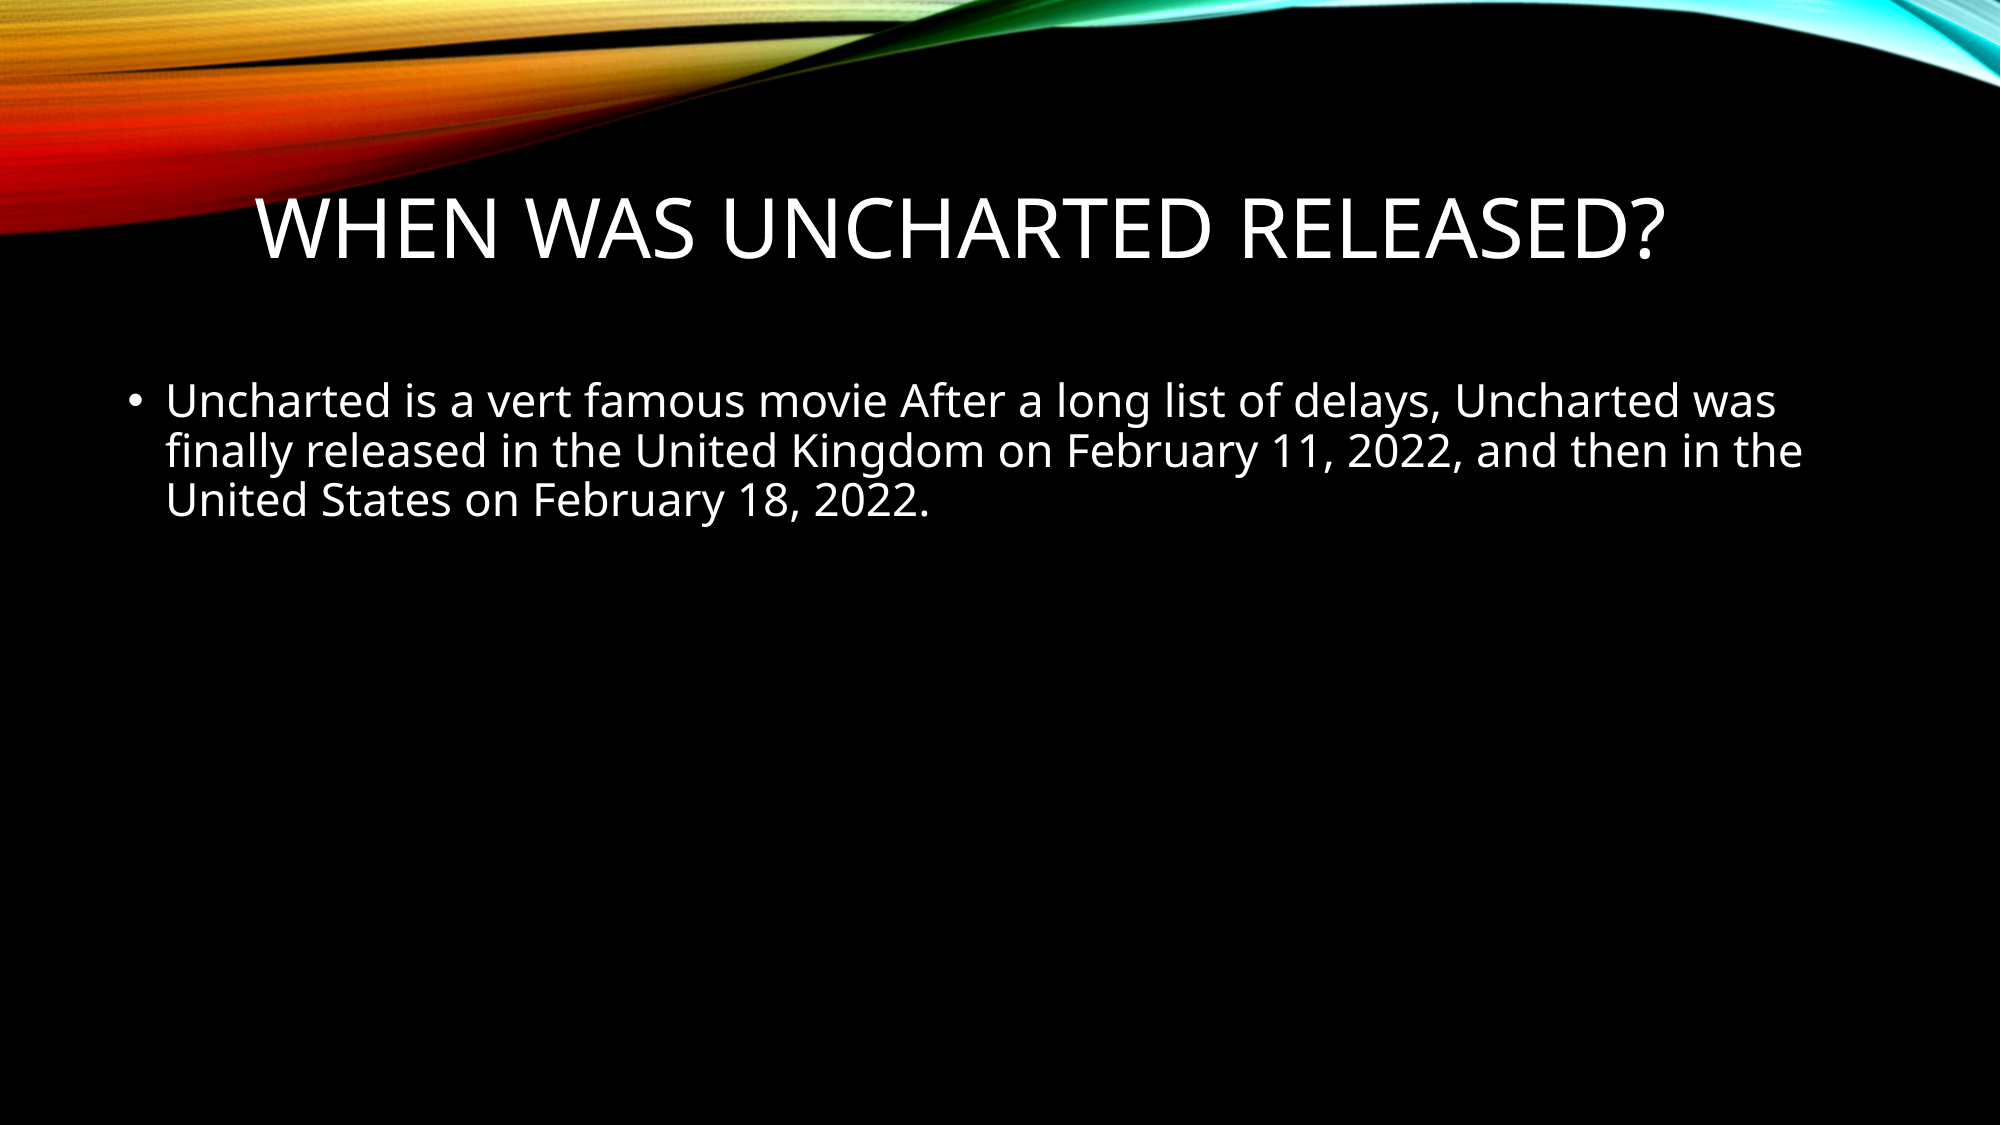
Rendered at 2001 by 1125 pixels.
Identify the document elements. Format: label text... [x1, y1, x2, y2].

list Uncharted is a vert famous movie After a long list of delays, Uncharted was finally released in the United Kingdom on February 11, 2022, and then in the United States on February 18, 2022. [112, 370, 1888, 1031]
picture [0, 0, 2000, 237]
title When was uncharted released? [239, 125, 1888, 338]
